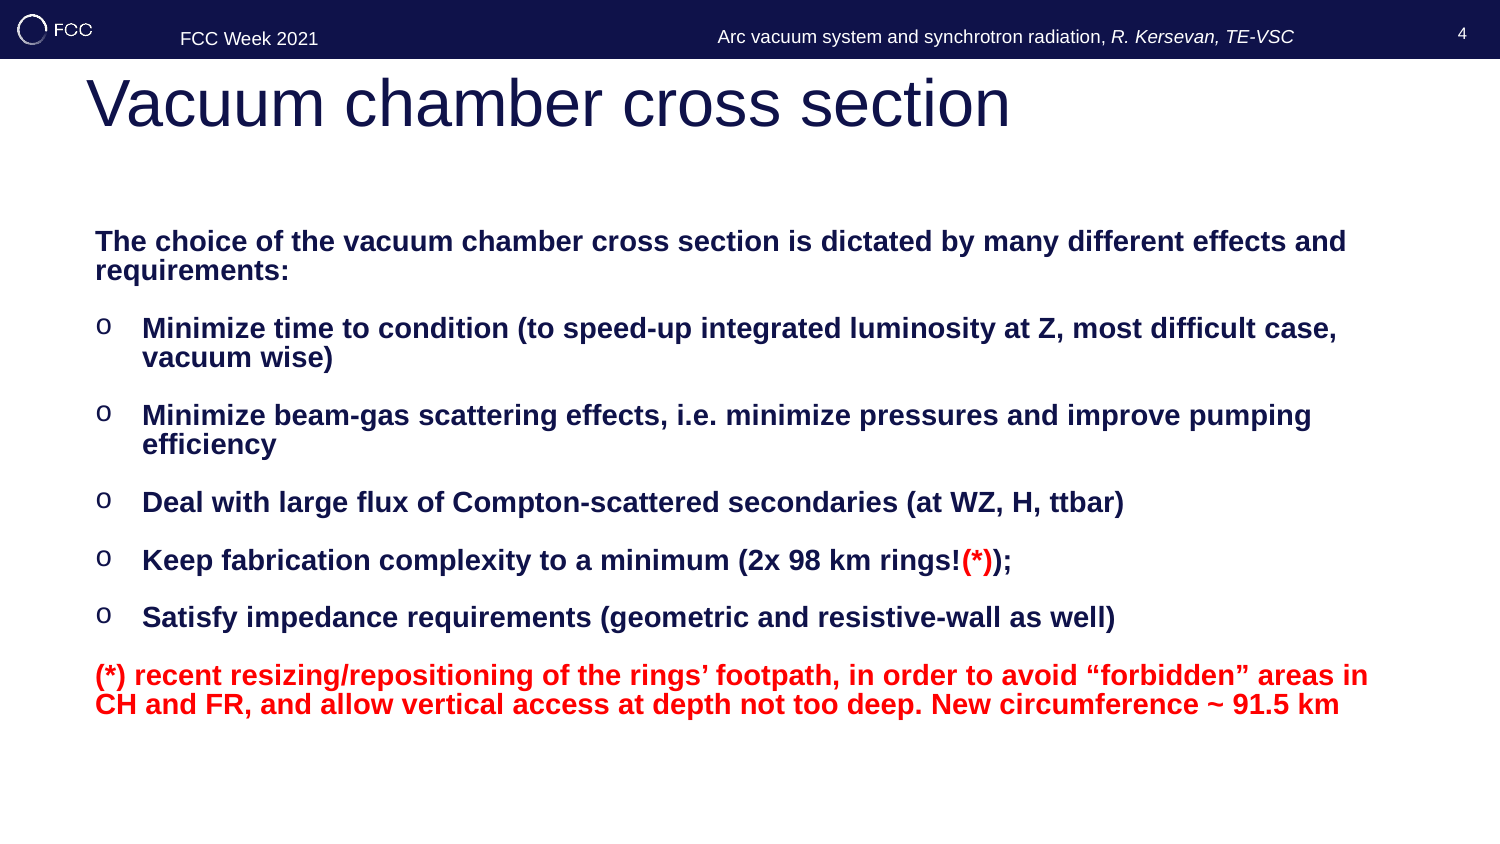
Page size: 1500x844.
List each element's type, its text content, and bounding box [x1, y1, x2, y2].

list The choice of the vacuum chamber cross section is dictated by many different effects and requirements: Minimize time to condition (to speed-up integrated luminosity at Z, most difficult case, vacuum wise) Minimize beam-gas scattering effects, i.e. minimize pressures and improve pumping efficiency Deal with large flux of Compton-scattered secondaries (at WZ, H, ttbar) Keep fabrication complexity to a minimum (2x 98 km rings!(*)); Satisfy impedance requirements (geometric and resistive-wall as well) (*) recent resizing/repositioning of the rings’ footpath, in order to avoid “forbidden” areas in CH and FR, and allow vertical access at depth not too deep. New circumference ~ 91.5 km [80, 221, 1419, 800]
slide_number 4 [1434, 16, 1483, 44]
picture [17, 14, 92, 45]
title Vacuum chamber cross section [71, 69, 1428, 202]
